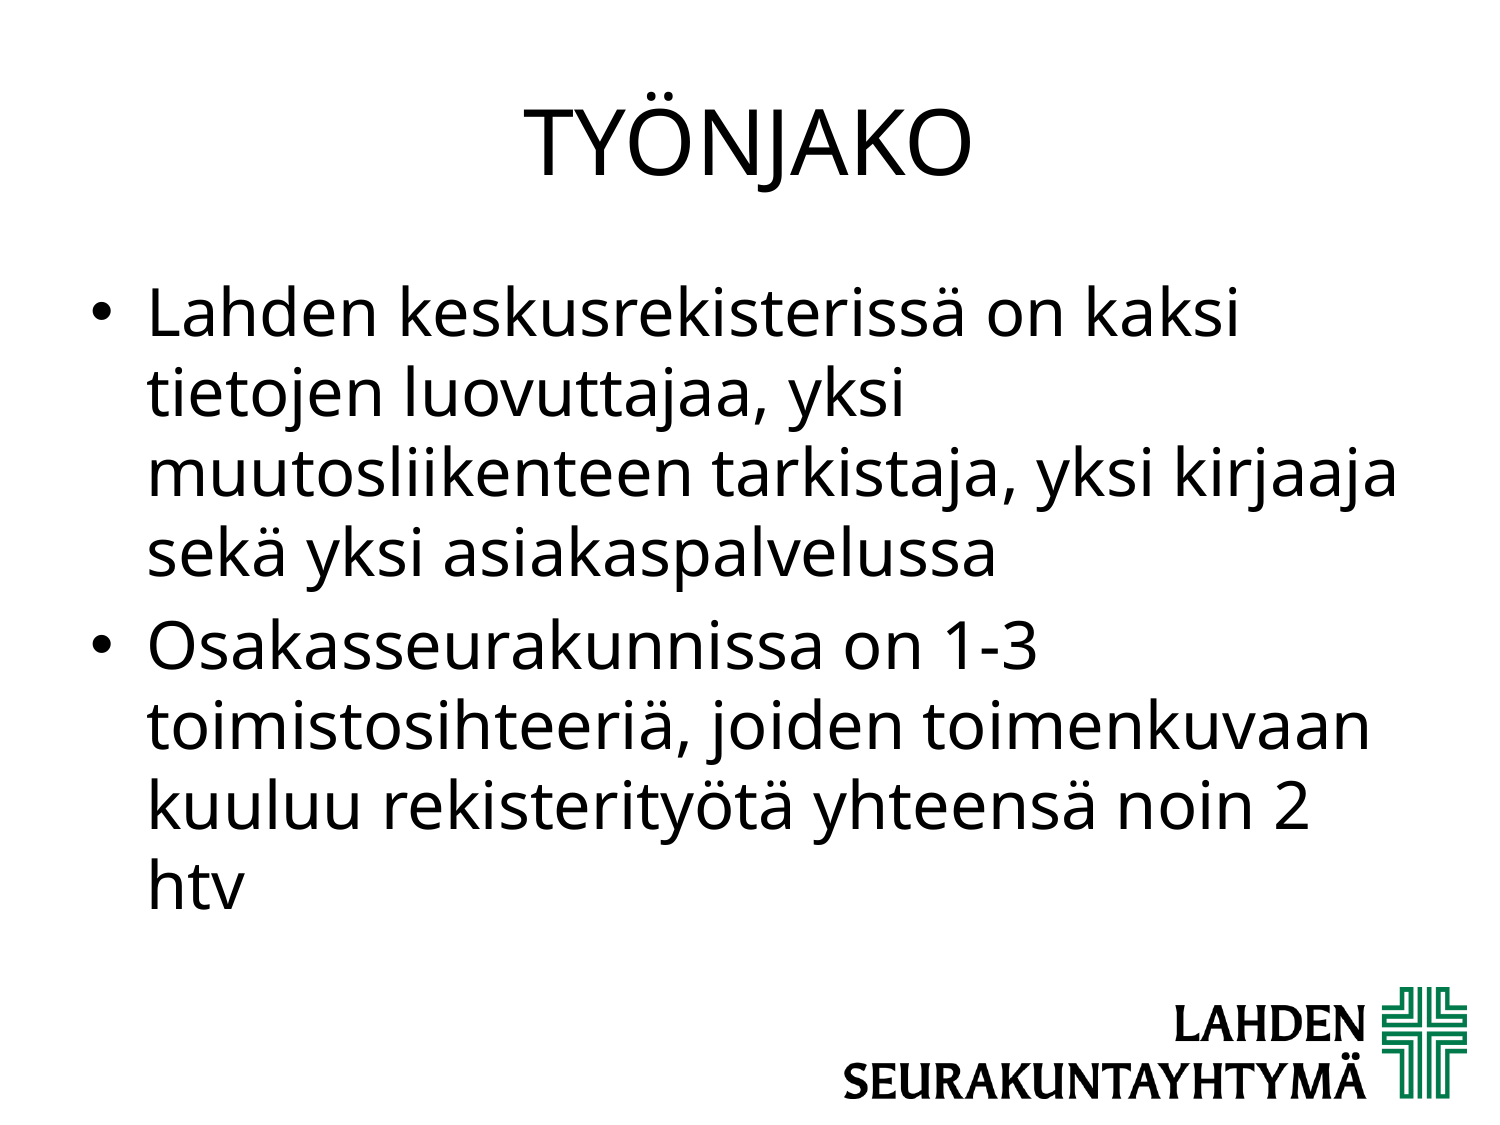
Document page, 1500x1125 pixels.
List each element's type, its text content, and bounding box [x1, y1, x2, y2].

title TYÖNJAKO [75, 45, 1425, 233]
picture [844, 987, 1467, 1099]
list Lahden keskusrekisterissä on kaksi tietojen luovuttajaa, yksi muutosliikenteen tarkistaja, yksi kirjaaja sekä yksi asiakaspalvelussa Osakasseurakunnissa on 1-3 toimistosihteeriä, joiden toimenkuvaan kuuluu rekisterityötä yhteensä noin 2 htv [75, 262, 1425, 941]
